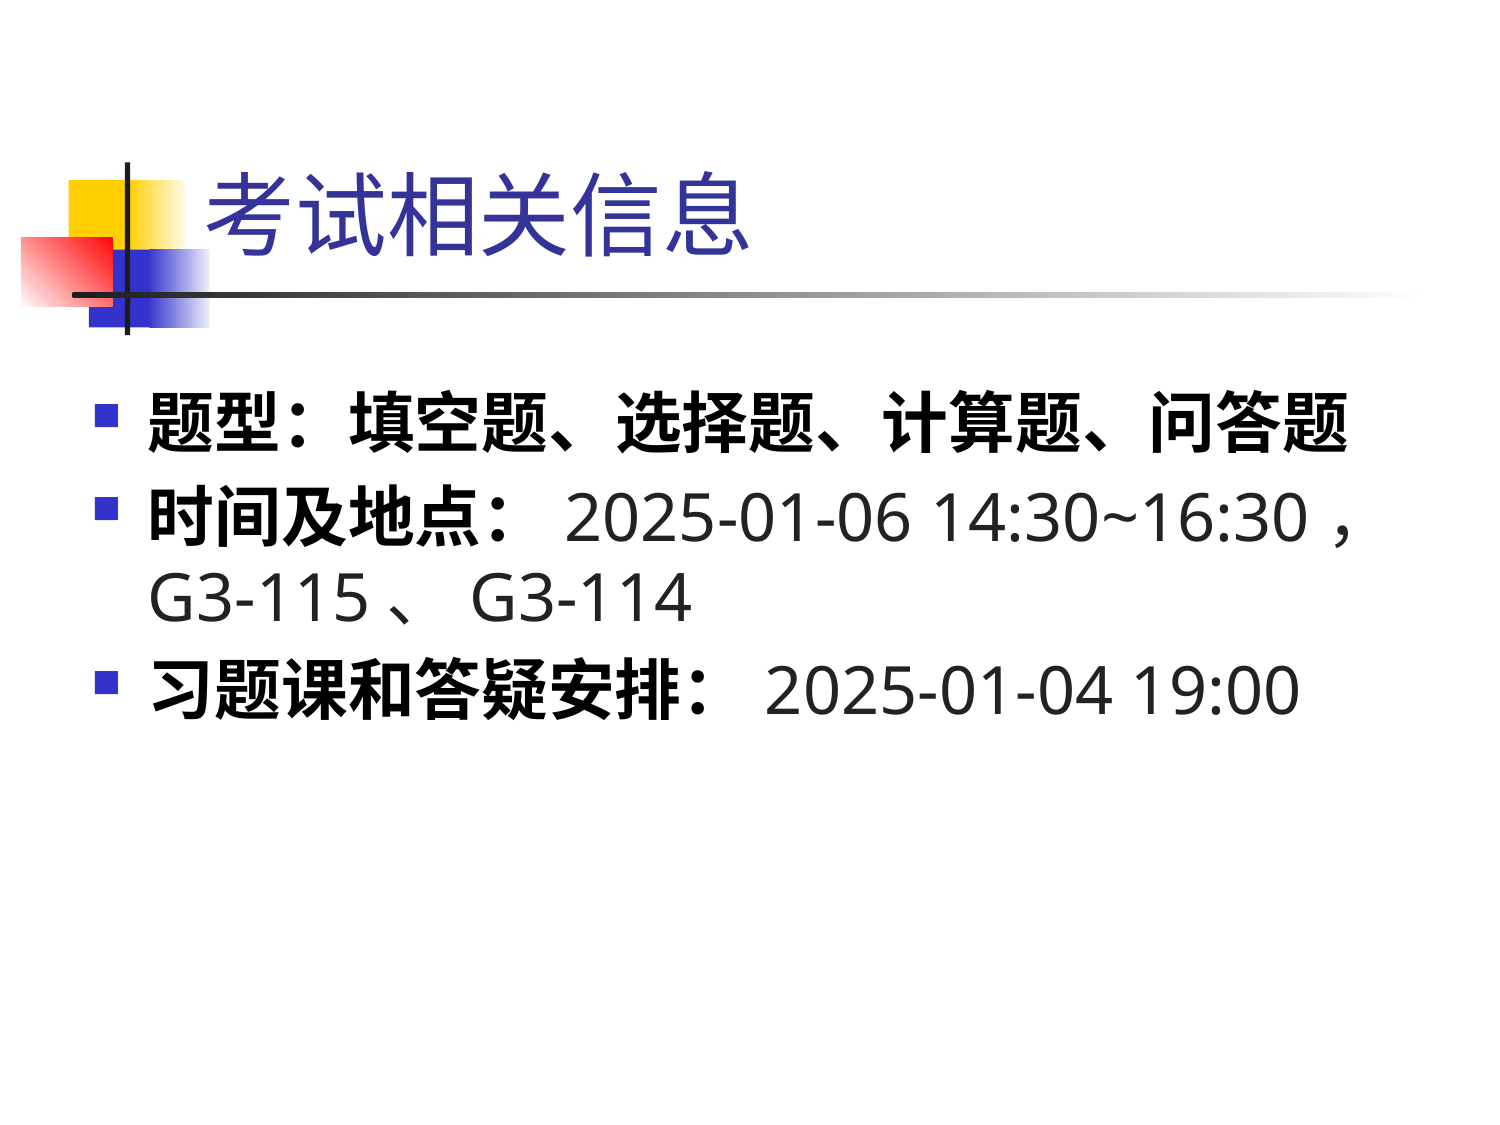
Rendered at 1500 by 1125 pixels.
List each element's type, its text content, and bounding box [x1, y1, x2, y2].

title 考试相关信息 [188, 35, 1468, 275]
list 题型：填空题、选择题、计算题、问答题 时间及地点：2025-01-06 14:30~16:30，G3-115、G3-114 习题课和答疑安排：2025-01-04 19:00 [76, 373, 1469, 735]
